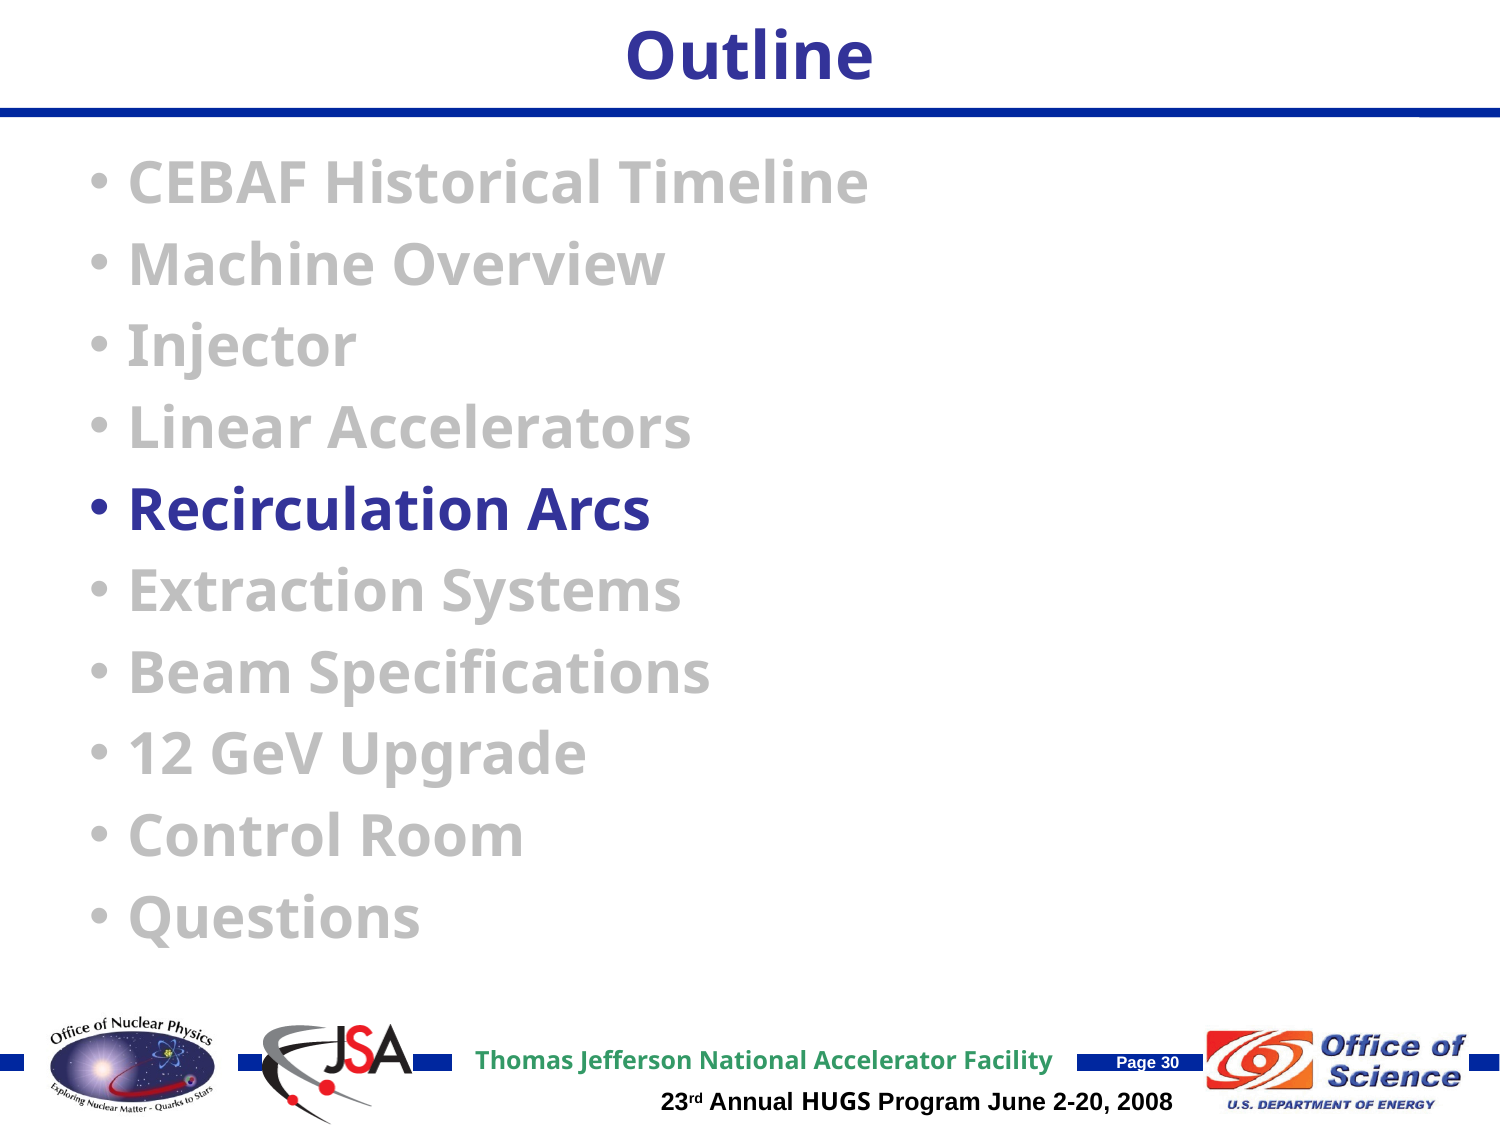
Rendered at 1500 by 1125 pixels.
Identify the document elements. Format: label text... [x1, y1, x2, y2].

title Outline [0, 0, 1500, 106]
picture [1203, 1025, 1469, 1114]
picture [24, 1012, 238, 1124]
picture [262, 1024, 413, 1125]
list CEBAF Historical Timeline Machine Overview Injector Linear Accelerators Recirculation Arcs Extraction Systems Beam Specifications 12 GeV Upgrade Control Room Questions [37, 137, 1463, 1006]
